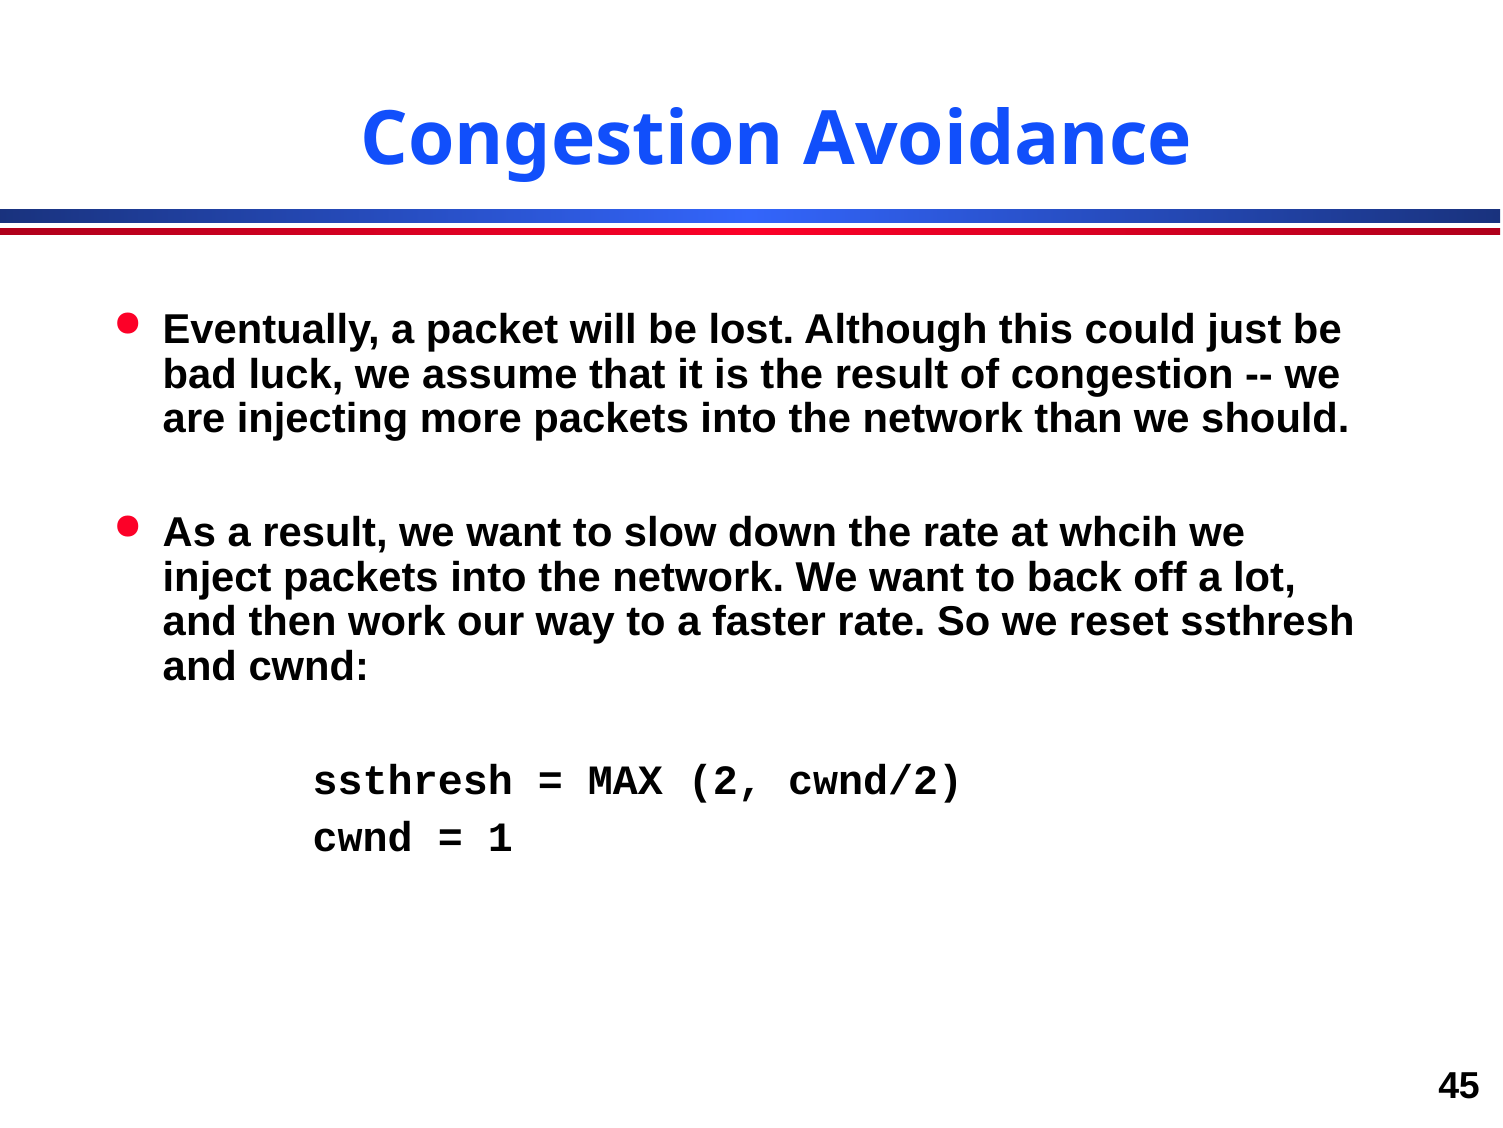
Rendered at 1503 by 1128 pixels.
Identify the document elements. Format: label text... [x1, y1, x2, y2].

list Eventually, a packet will be lost. Although this could just be bad luck, we assume that it is the result of congestion -- we are injecting more packets into the network than we should. As a result, we want to slow down the rate at whcih we inject packets into the network. We want to back off a lot, and then work our way to a faster rate. So we reset ssthresh and cwnd: ssthresh = MAX (2, cwnd/2) cwnd = 1 [100, 300, 1379, 878]
title Congestion Avoidance [112, 0, 1441, 189]
